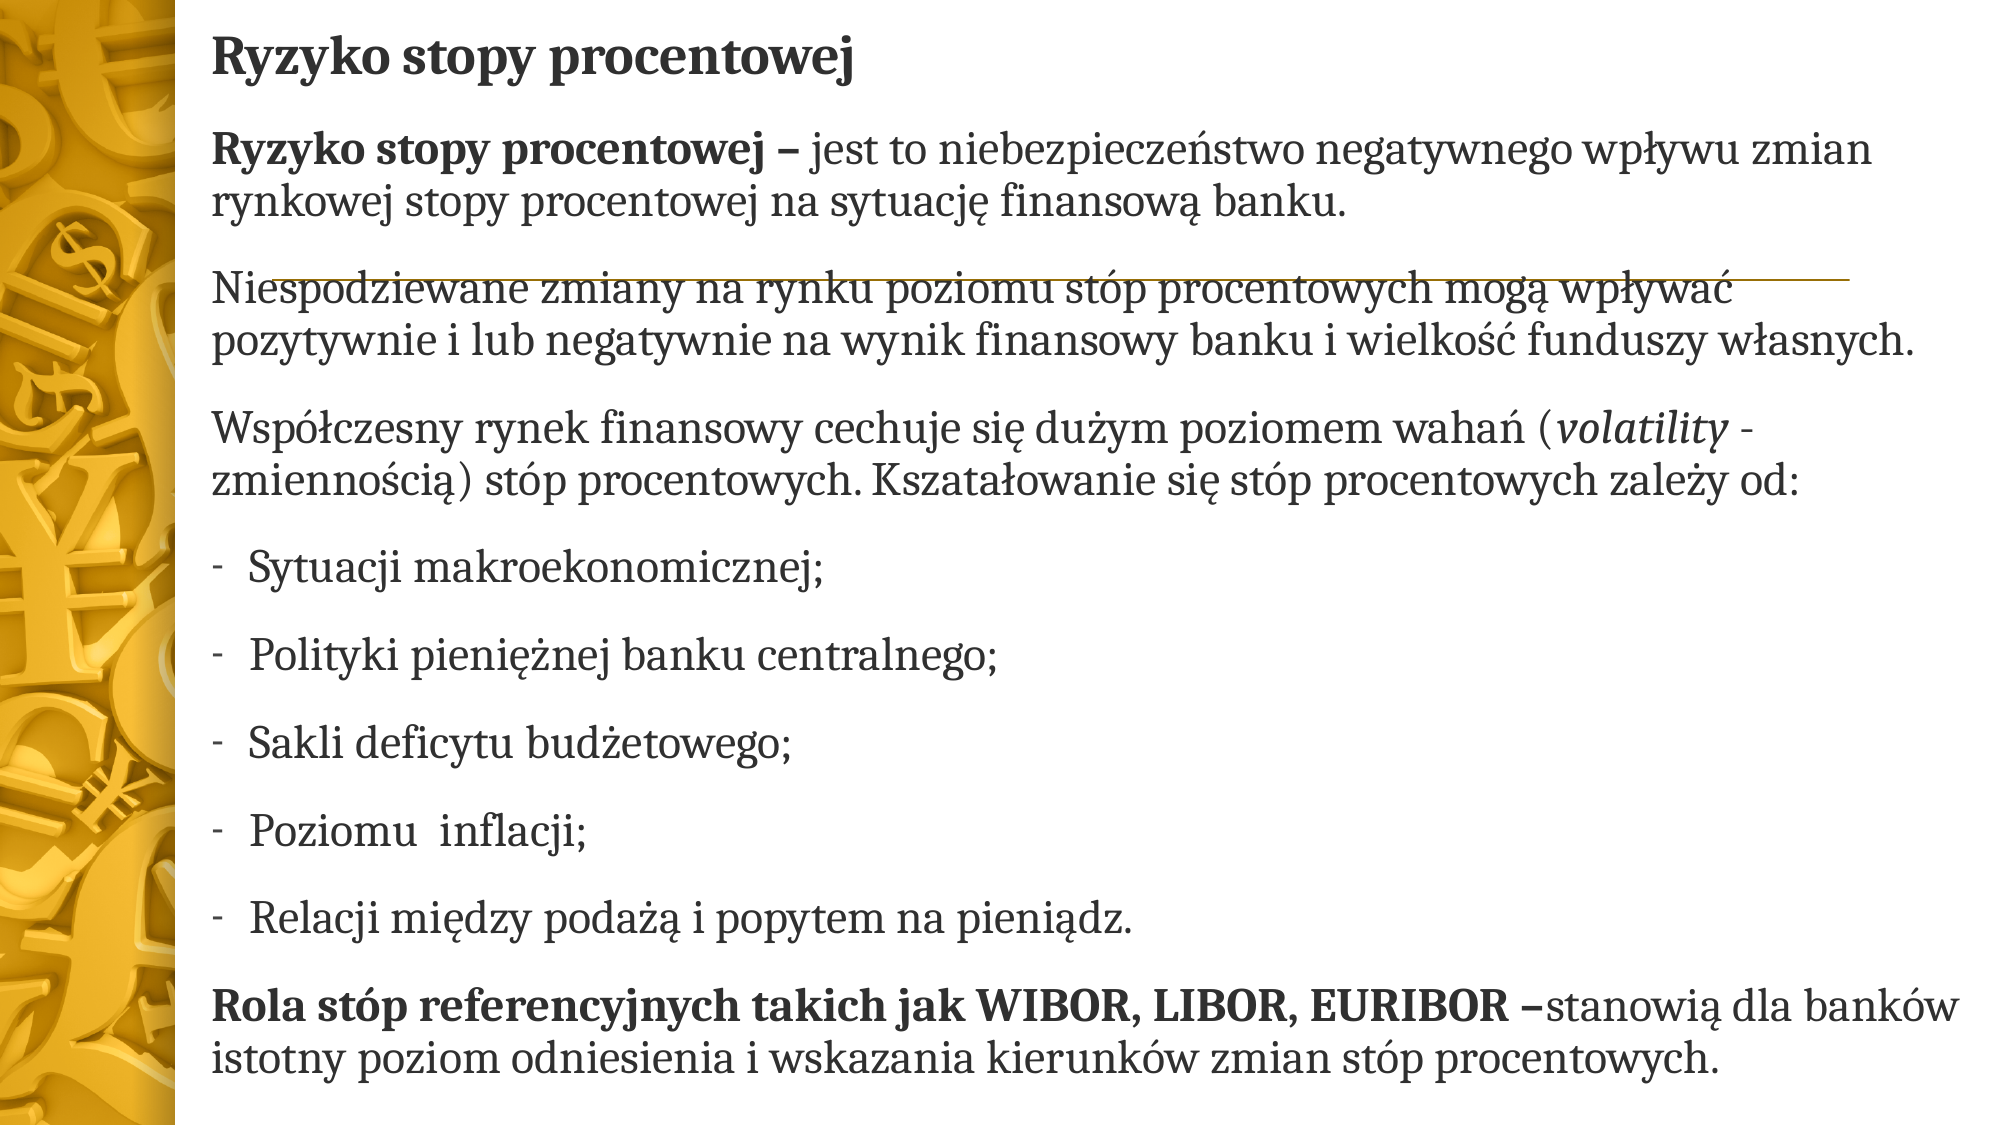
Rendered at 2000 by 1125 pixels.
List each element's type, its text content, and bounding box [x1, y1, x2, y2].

picture [0, 0, 175, 1125]
list Ryzyko stopy procentowej Ryzyko stopy procentowej – jest to niebezpieczeństwo negatywnego wpływu zmian rynkowej stopy procentowej na sytuację finansową banku. Niespodziewane zmiany na rynku poziomu stóp procentowych mogą wpływać pozytywnie i lub negatywnie na wynik finansowy banku i wielkość funduszy własnych. Współczesny rynek finansowy cechuje się dużym poziomem wahań (volatility -zmiennością) stóp procentowych. Kszatałowanie się stóp procentowych zależy od: Sytuacji makroekonomicznej; Polityki pieniężnej banku centralnego; Sakli deficytu budżetowego; Poziomu inflacji; Relacji między podażą i popytem na pieniądz. Rola stóp referencyjnych takich jak WIBOR, LIBOR, EURIBOR –stanowią dla banków istotny poziom odniesienia i wskazania kierunków zmian stóp procentowych. [196, 19, 1981, 1106]
